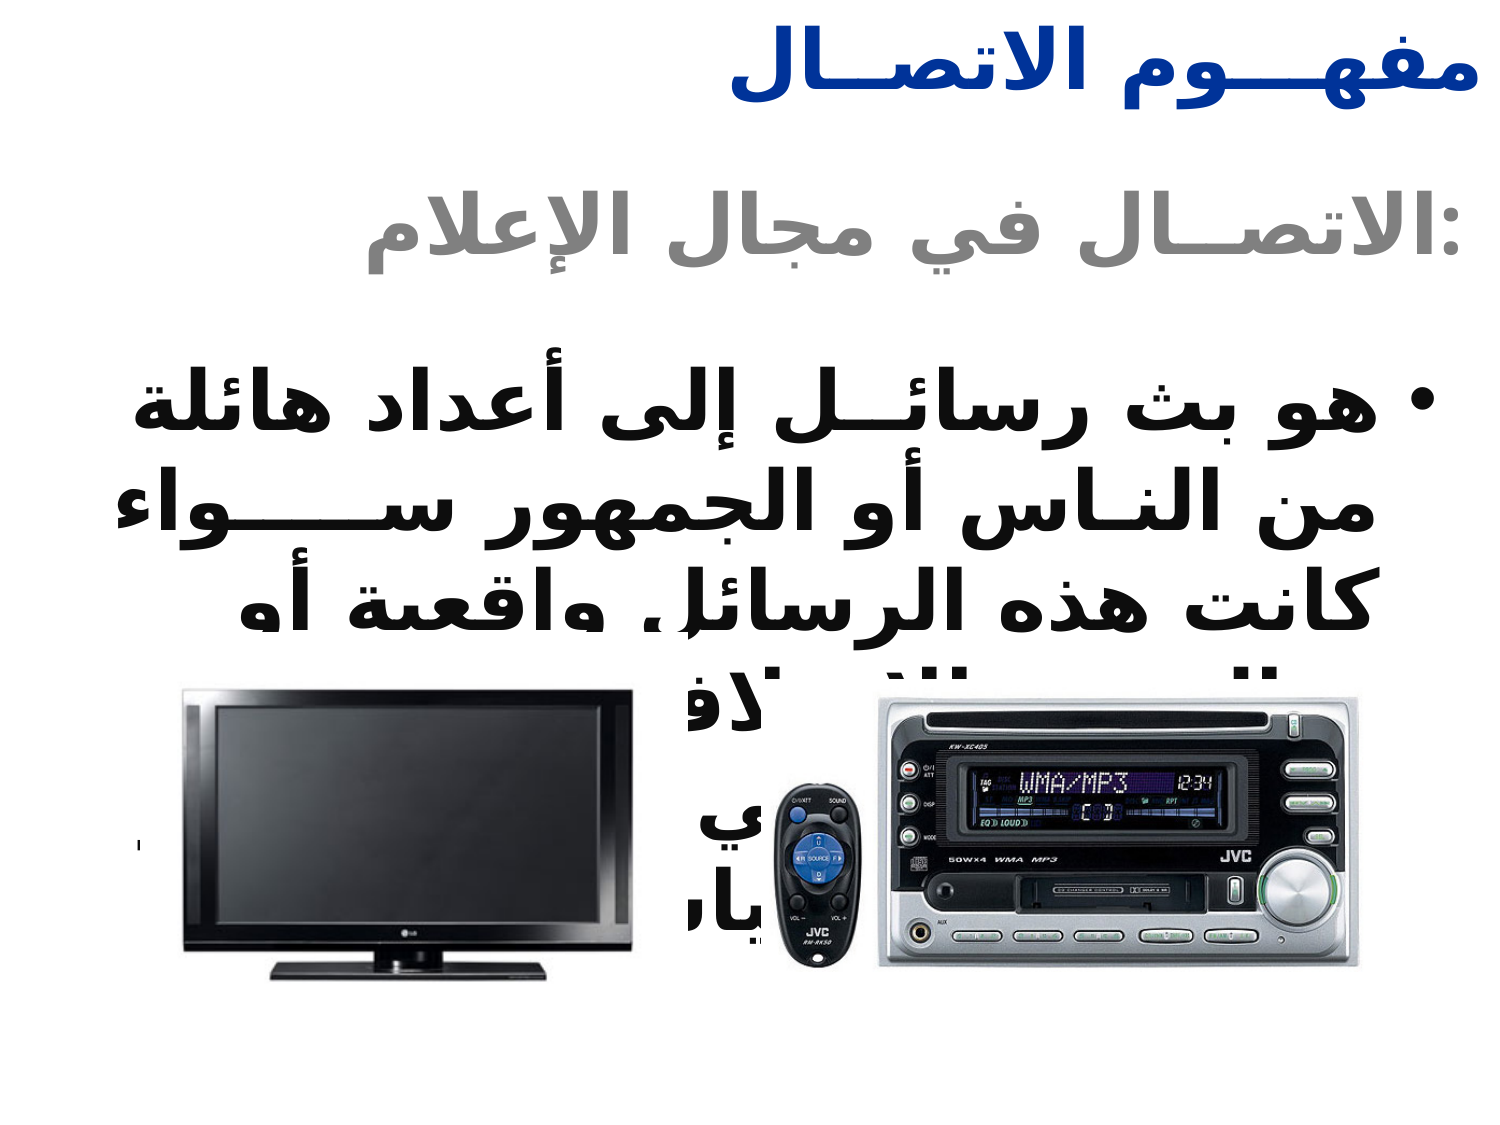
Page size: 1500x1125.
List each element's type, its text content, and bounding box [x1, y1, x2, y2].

text_box الاتصــال في مجال الإعلام: [0, 219, 1500, 333]
list هو بث رسائــل إلى أعداد هائلة من النـاس أو الجمهور ســـــواء كانت هذه الرسائل واقعية أو خيالية مع الاختلاف فيما بينهم من حيث النواحي الاقتصادية أو الثقافية أو السياسية. [58, 339, 1454, 938]
picture [761, 679, 1376, 1016]
picture [140, 632, 688, 1049]
text_box مفهـــوم الاتصــال [0, 54, 1500, 168]
